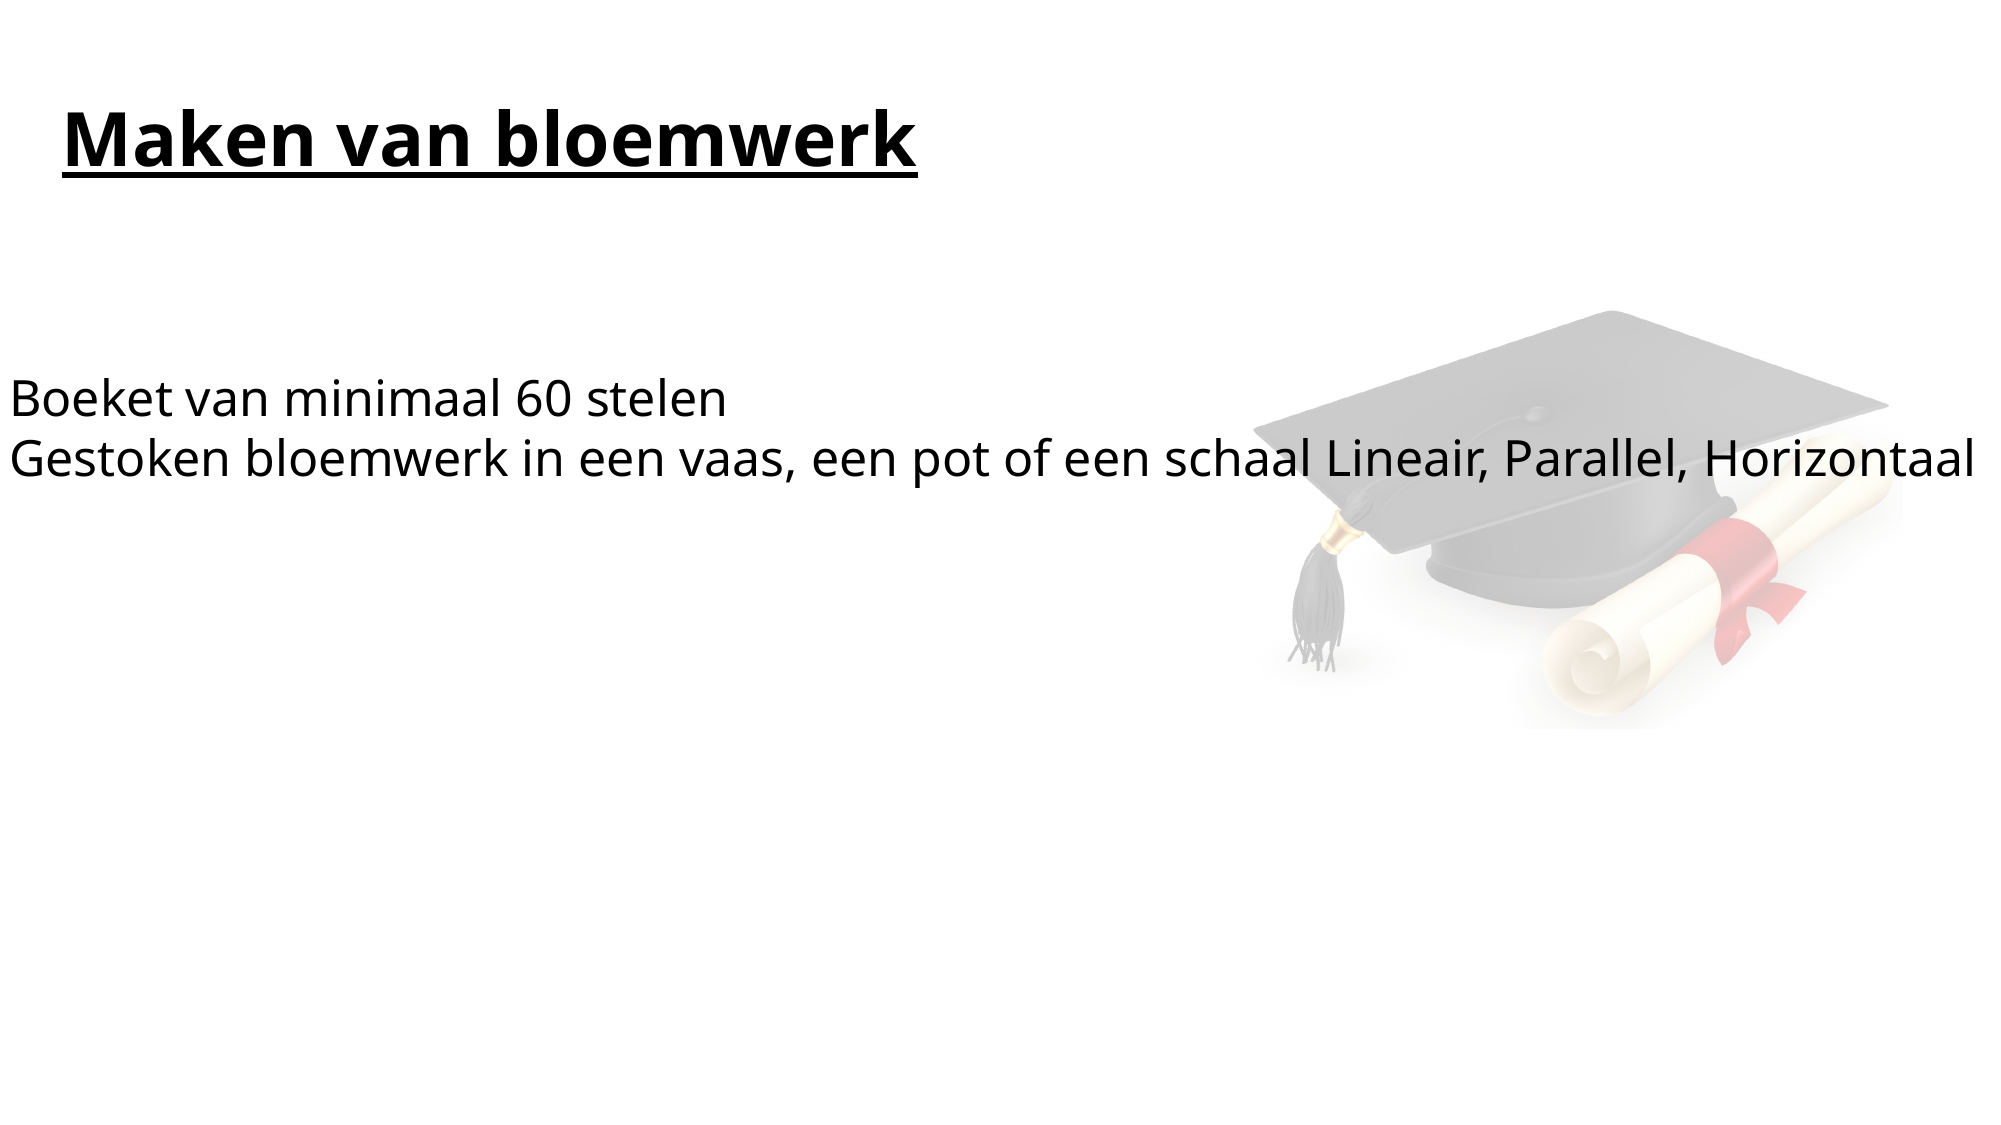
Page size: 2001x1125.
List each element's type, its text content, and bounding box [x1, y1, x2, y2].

text_box Boeket van minimaal 60 stelen Gestoken bloemwerk in een vaas, een pot of een schaal Lineair, Parallel, Horizontaal [1903, 358, 1993, 494]
picture [1249, 308, 1903, 729]
text_box Maken van bloemwerk [46, 84, 933, 189]
text_box Boeket van minimaal 60 stelen Gestoken bloemwerk in een vaas, een pot of een schaal Lineair, Parallel, Horizontaal [0, 358, 1249, 494]
